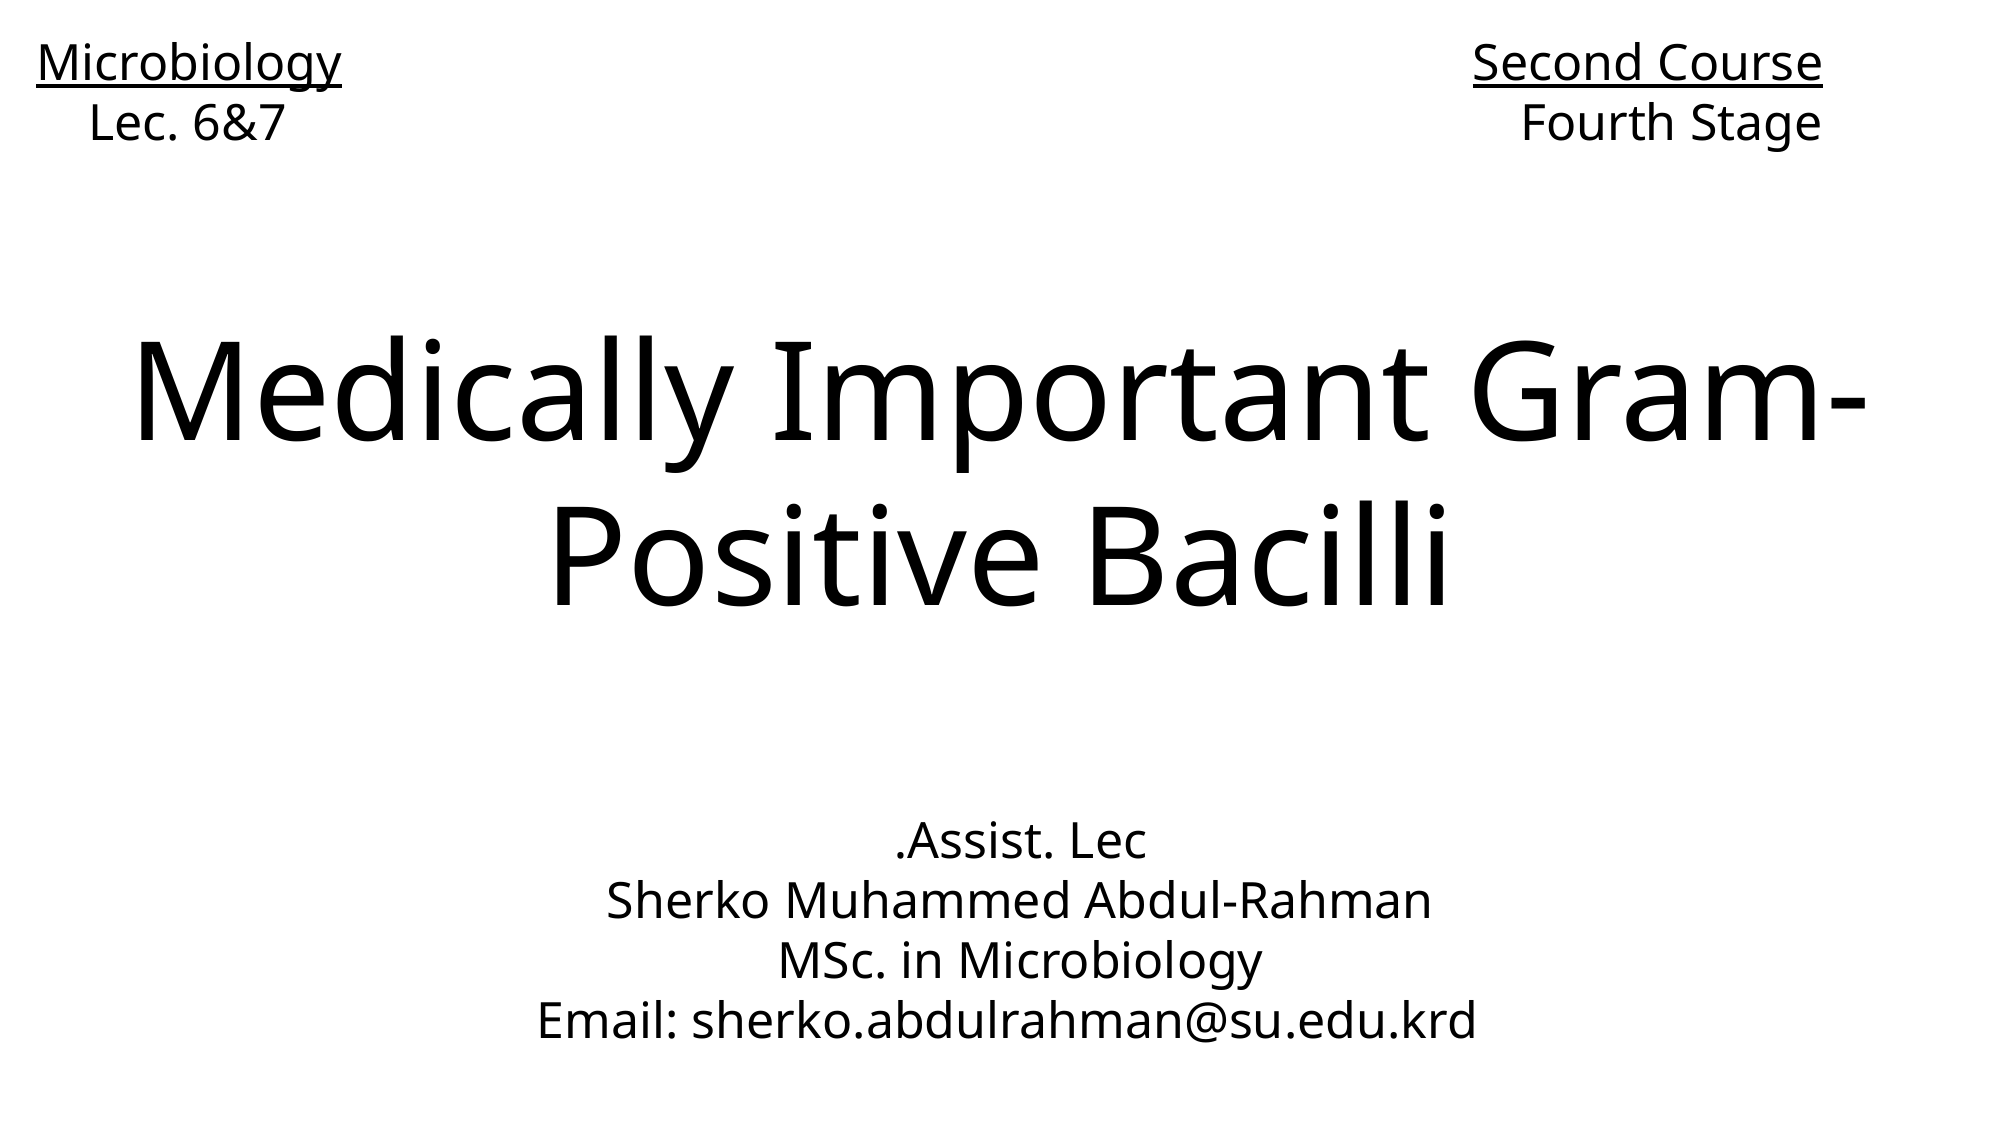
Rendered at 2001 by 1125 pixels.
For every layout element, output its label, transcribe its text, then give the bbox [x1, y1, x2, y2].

text_box Assist. Lec. Sherko Muhammed Abdul-Rahman MSc. in Microbiology Email: sherko.abdulrahman@su.edu.krd [231, 801, 1810, 1057]
text_box Microbiology Second Course Lec. 6&7 Fourth Stage Medically Important Gram-Positive Bacilli [21, 23, 1977, 640]
